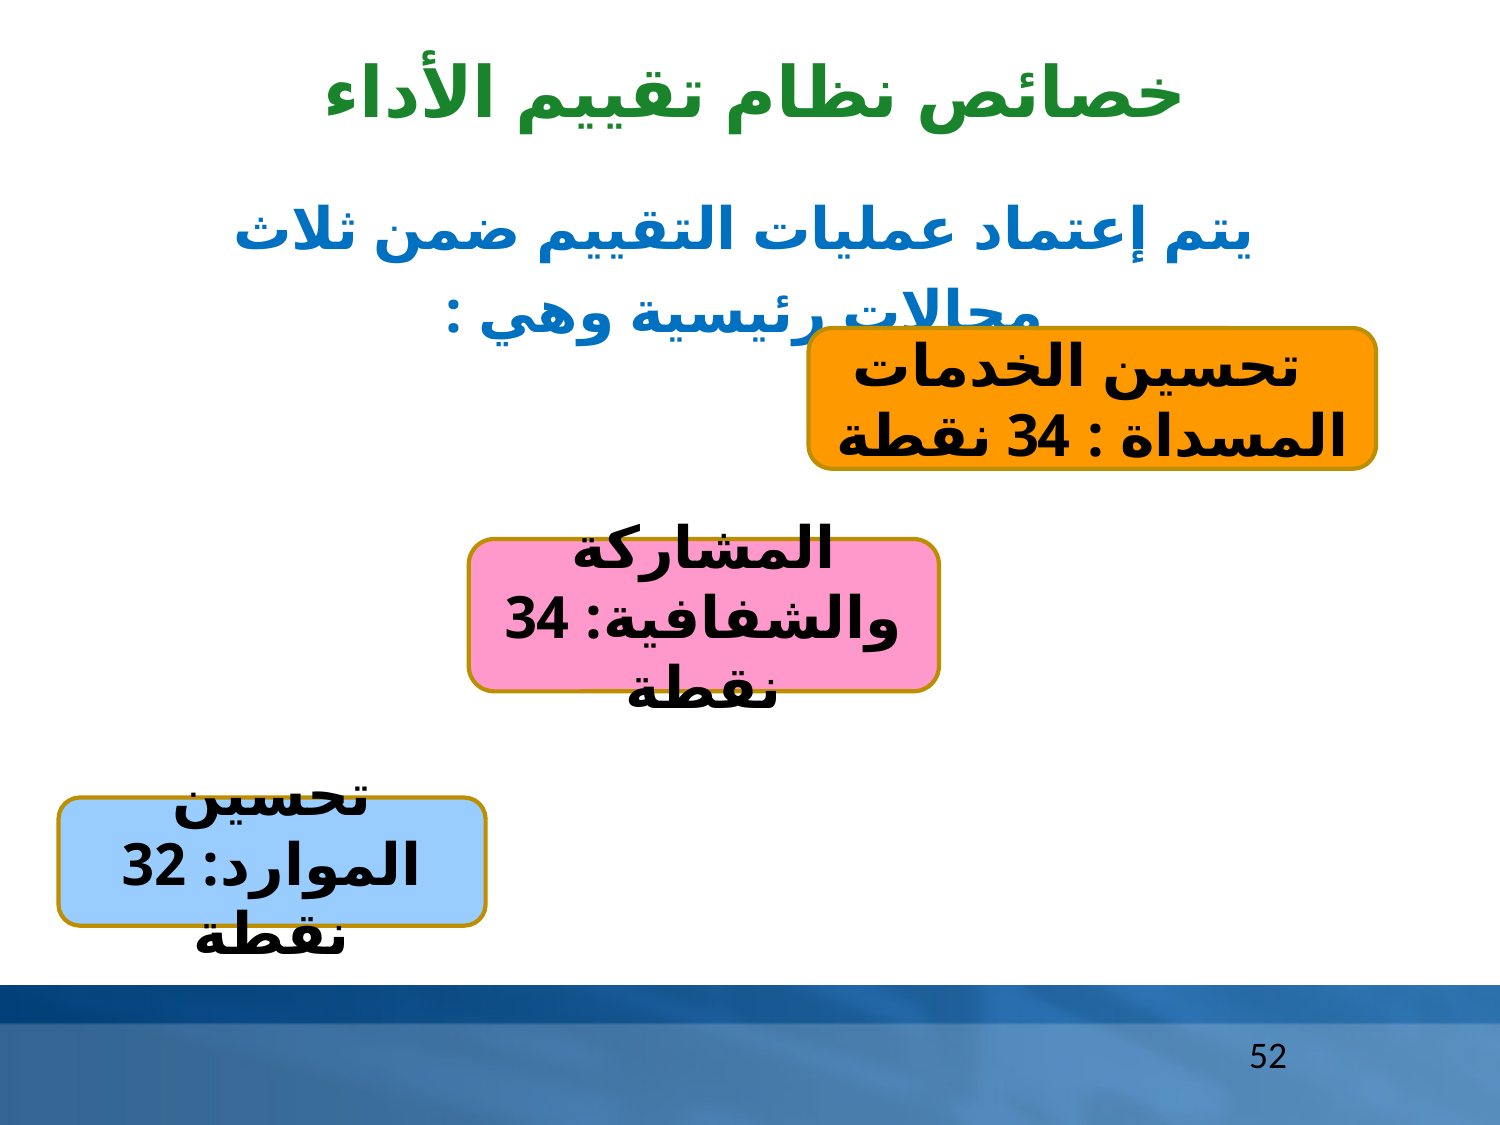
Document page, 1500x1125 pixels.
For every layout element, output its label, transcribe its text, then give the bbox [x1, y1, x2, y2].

text_box خصائص نظام تقييم الأداء [70, 46, 1442, 132]
text_box يتم إعتماد عمليات التقييم ضمن ثلاث مجالات رئيسية وهي : [117, 170, 1372, 352]
picture [0, 985, 1500, 1125]
text_box تحسين الموارد: 32 نقطة [56, 795, 488, 928]
text_box المشاركة والشفافية: 34 نقطة [466, 536, 942, 694]
slide_number 52 [1234, 1023, 1360, 1084]
text_box تحسين الخدمات المسداة : 34 نقطة [806, 325, 1379, 471]
